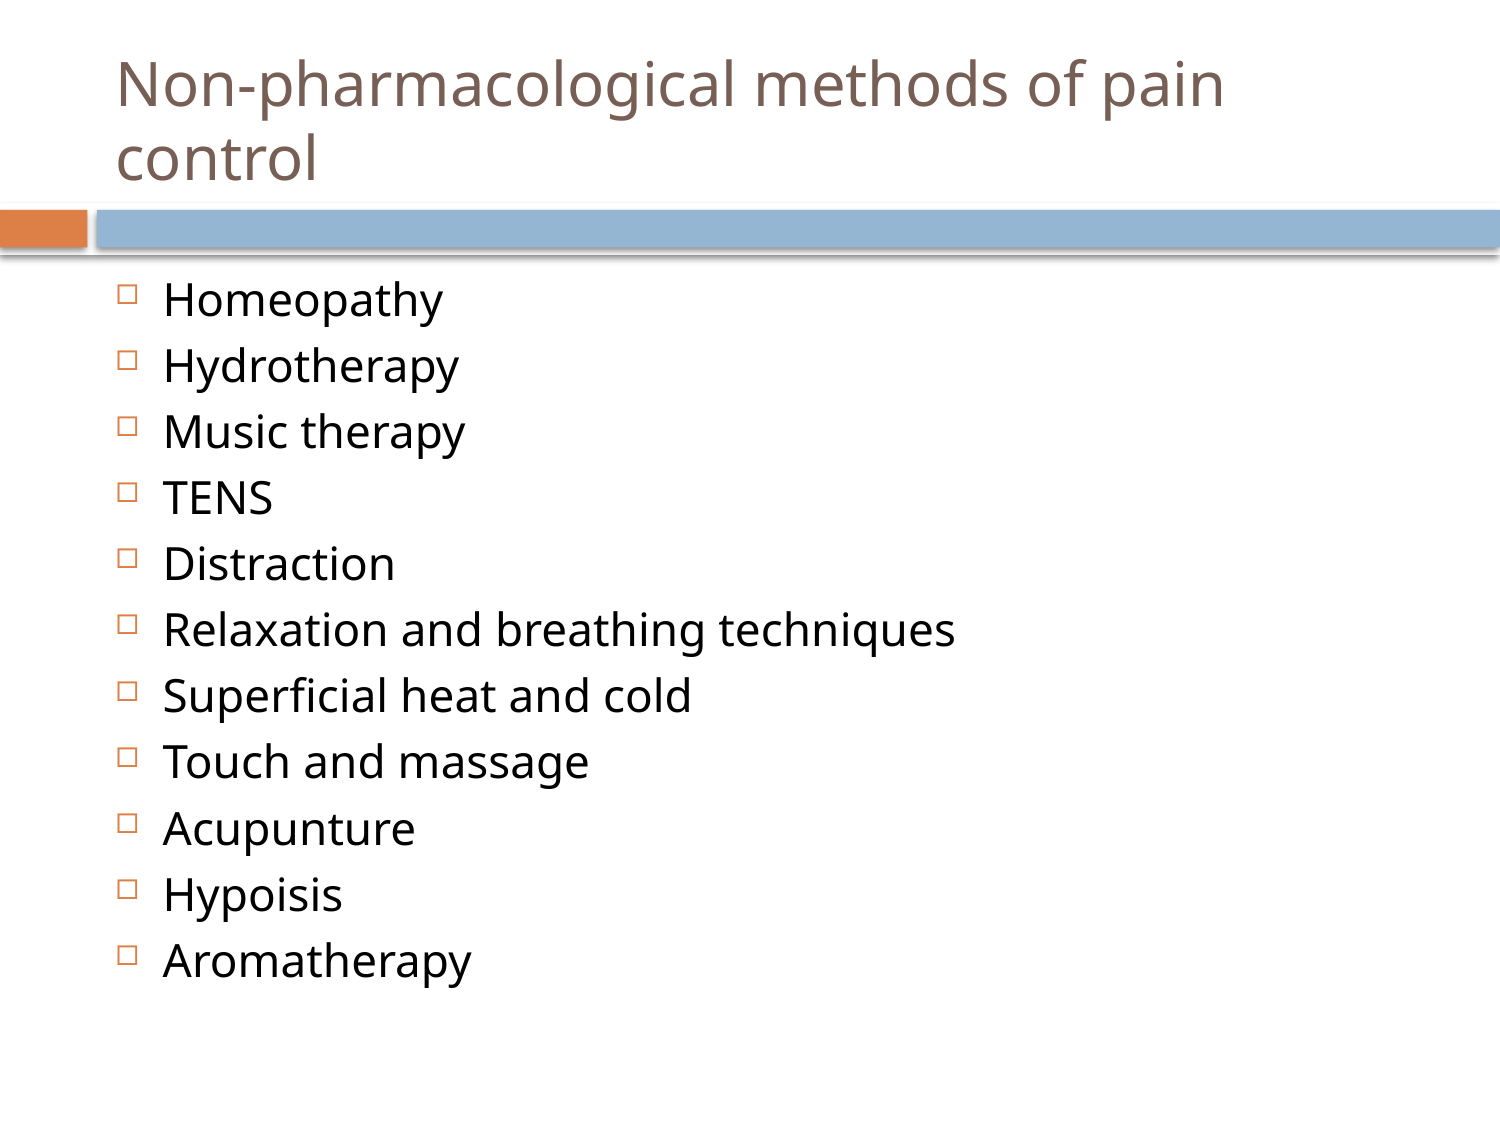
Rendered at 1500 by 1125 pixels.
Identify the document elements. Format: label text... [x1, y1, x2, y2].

list Homeopathy Hydrotherapy Music therapy TENS Distraction Relaxation and breathing techniques Superficial heat and cold Touch and massage Acupunture Hypoisis Aromatherapy [100, 262, 1438, 1000]
title Non-pharmacological methods of pain control [100, 37, 1438, 200]
